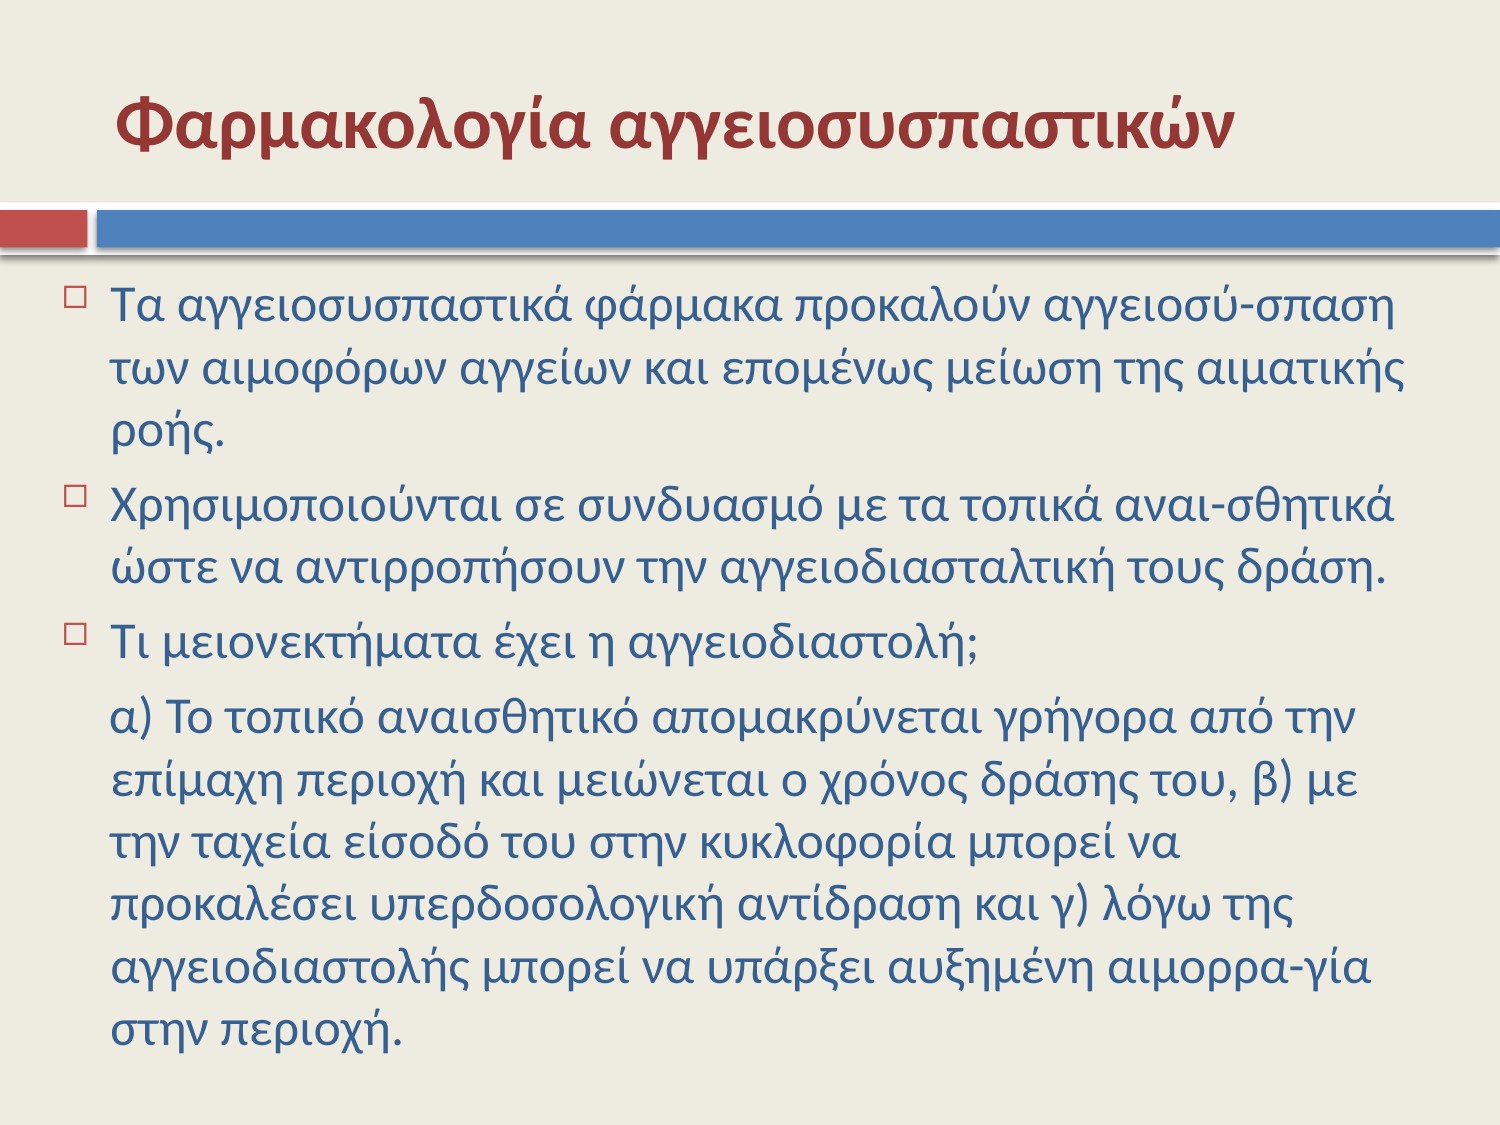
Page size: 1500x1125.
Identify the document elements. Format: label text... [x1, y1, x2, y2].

list Τα αγγειοσυσπαστικά φάρμακα προκαλούν αγγειοσύ-σπαση των αιμοφόρων αγγείων και επομένως μείωση της αιματικής ροής. Χρησιμοποιούνται σε συνδυασμό με τα τοπικά αναι-σθητικά ώστε να αντιρροπήσουν την αγγειοδιασταλτική τους δράση. Τι μειονεκτήματα έχει η αγγειοδιαστολή; α) Το τοπικό αναισθητικό απομακρύνεται γρήγορα από την επίμαχη περιοχή και μειώνεται ο χρόνος δράσης του, β) με την ταχεία είσοδό του στην κυκλοφορία μπορεί να προκαλέσει υπερδοσολογική αντίδραση και γ) λόγω της αγγειοδιαστολής μπορεί να υπάρξει αυξημένη αιμορρα-γία στην περιοχή. [46, 262, 1454, 1067]
title Φαρμακολογία αγγειοσυσπαστικών [100, 37, 1438, 200]
